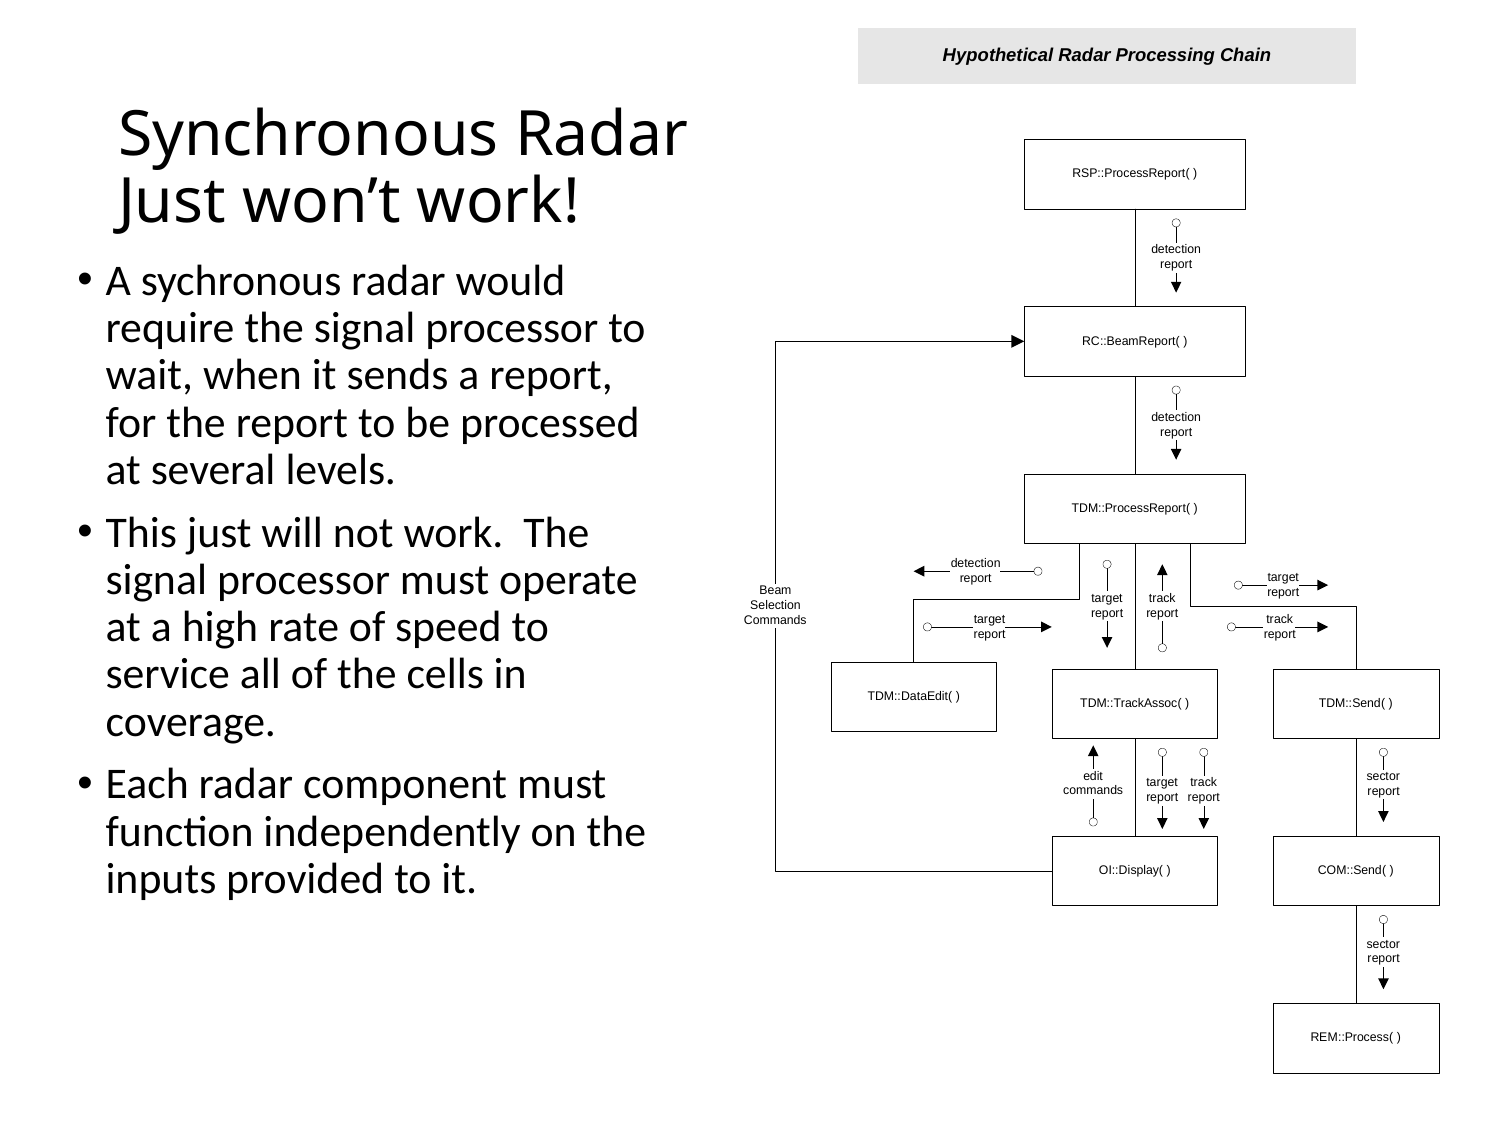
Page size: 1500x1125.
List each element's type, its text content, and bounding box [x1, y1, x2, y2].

list A sychronous radar would require the signal processor to wait, when it sends a report, for the report to be processed at several levels. This just will not work. The signal processor must operate at a high rate of speed to service all of the cells in coverage. Each radar component must function independently on the inputs provided to it. [62, 249, 675, 1006]
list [733, 24, 1441, 1075]
title Synchronous Radar Just won’t work! [103, 59, 733, 278]
